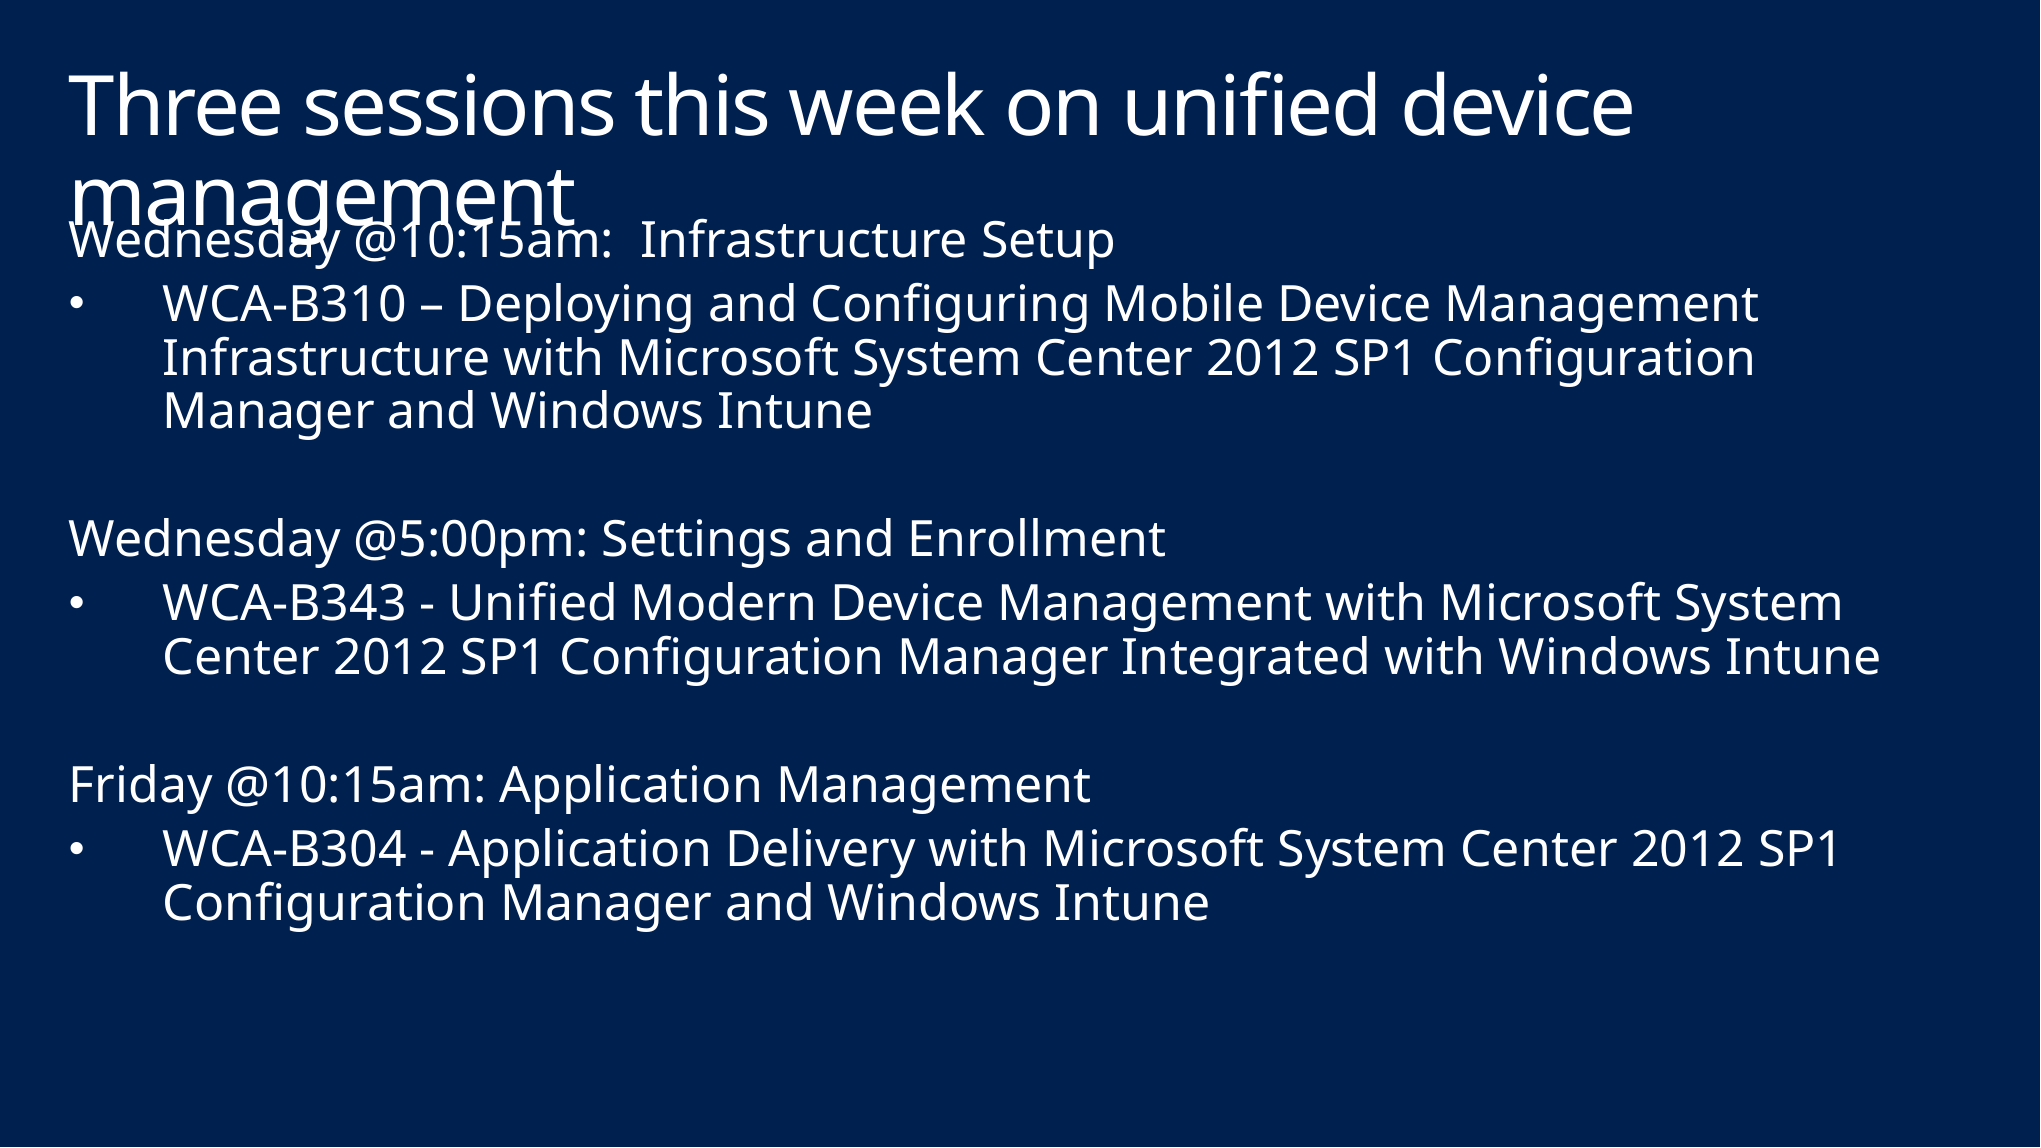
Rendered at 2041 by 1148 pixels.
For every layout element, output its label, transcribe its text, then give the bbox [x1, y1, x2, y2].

title Three sessions this week on unified device management [45, 48, 1996, 198]
list Wednesday @10:15am: Infrastructure Setup WCA-B310 – Deploying and Configuring Mobile Device Management Infrastructure with Microsoft System Center 2012 SP1 Configuration Manager and Windows Intune Wednesday @5:00pm: Settings and Enrollment WCA-B343 - Unified Modern Device Management with Microsoft System Center 2012 SP1 Configuration Manager Integrated with Windows Intune Friday @10:15am: Application Management WCA-B304 - Application Delivery with Microsoft System Center 2012 SP1 Configuration Manager and Windows Intune [45, 198, 1996, 914]
